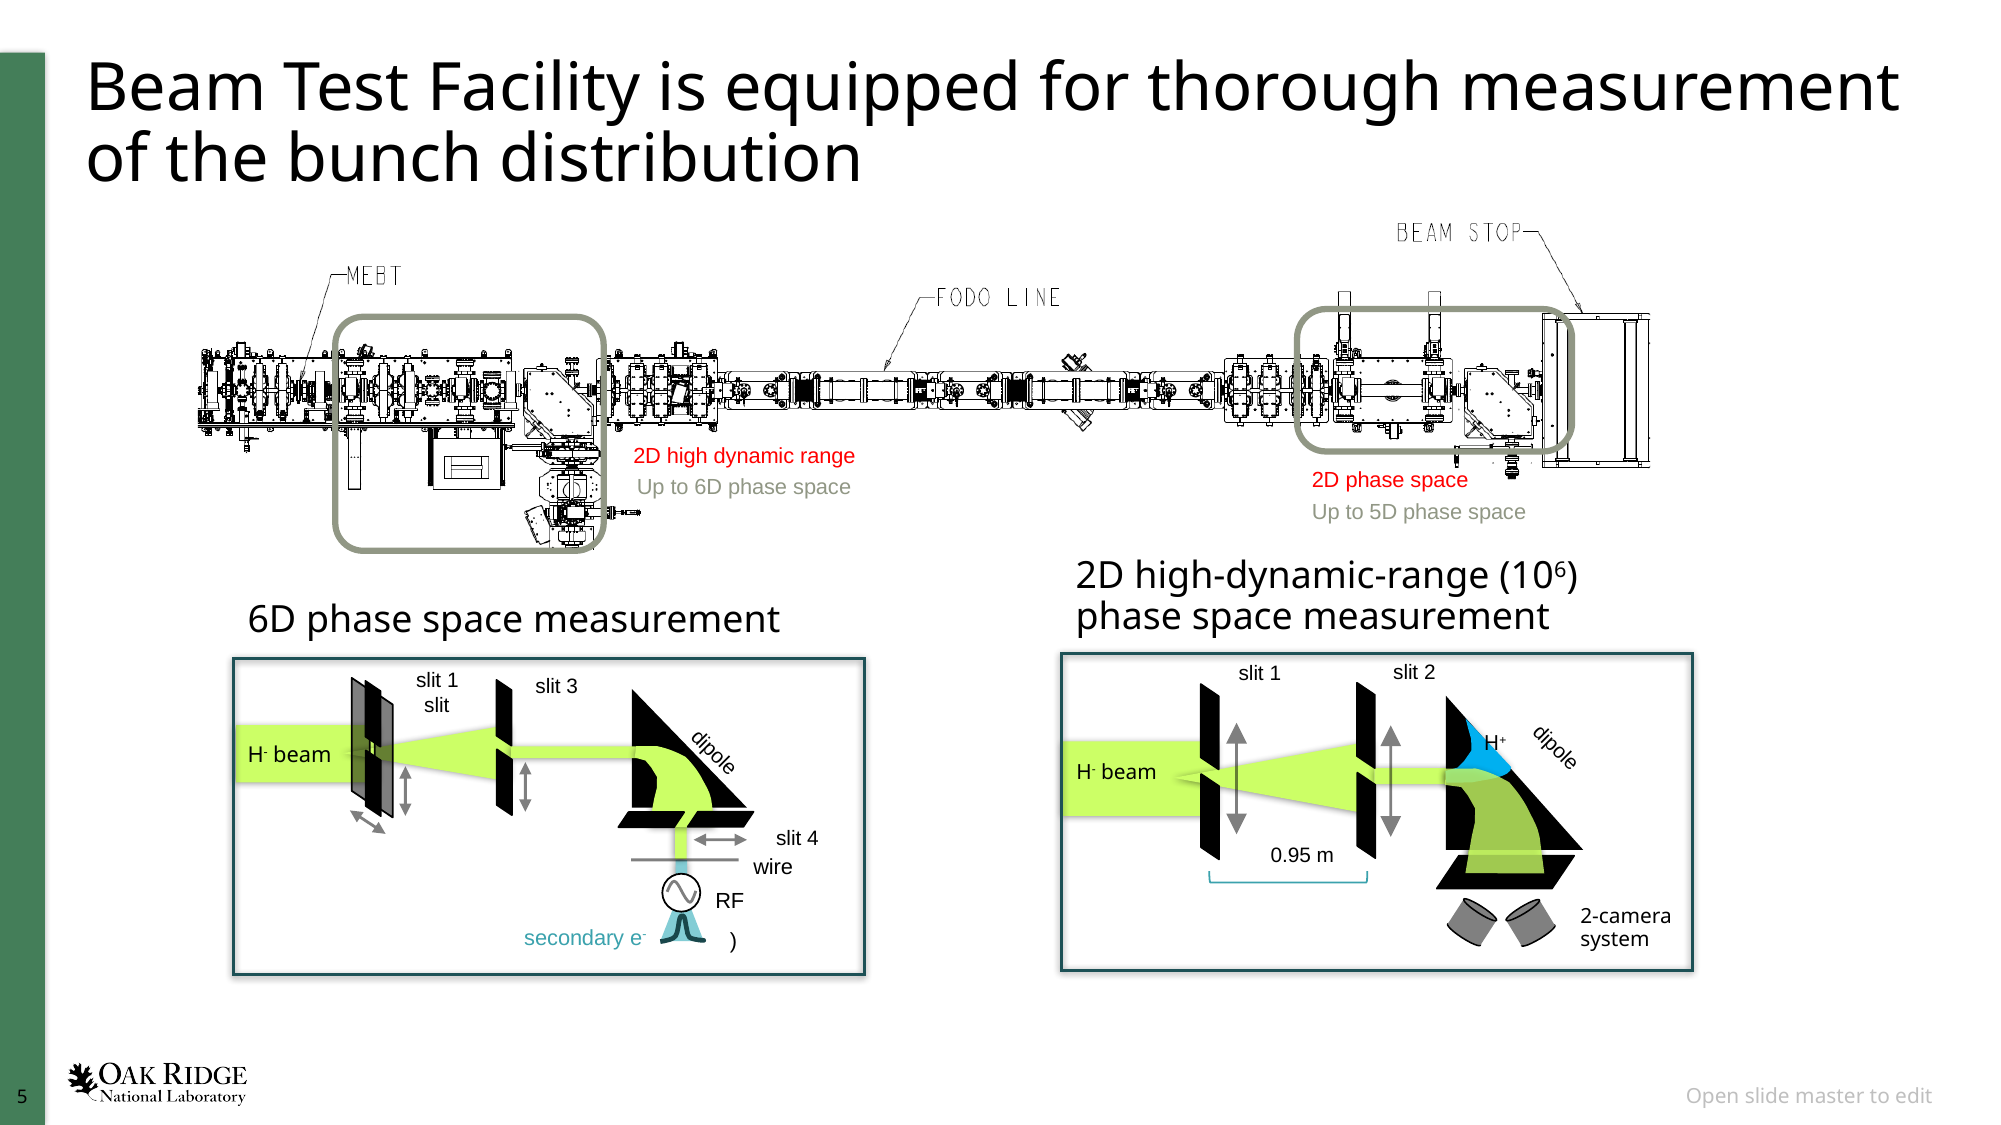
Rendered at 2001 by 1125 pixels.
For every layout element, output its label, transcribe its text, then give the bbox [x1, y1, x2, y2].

text_box 6D phase space measurement [232, 592, 865, 649]
picture [67, 1062, 247, 1106]
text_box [232, 658, 865, 976]
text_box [1061, 653, 1722, 971]
title Beam Test Facility is equipped for thorough measurement of the bunch distribution [70, 44, 1946, 206]
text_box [197, 205, 1651, 551]
text_box 2D high-dynamic-range (106) phase space measurement [1060, 548, 1693, 645]
